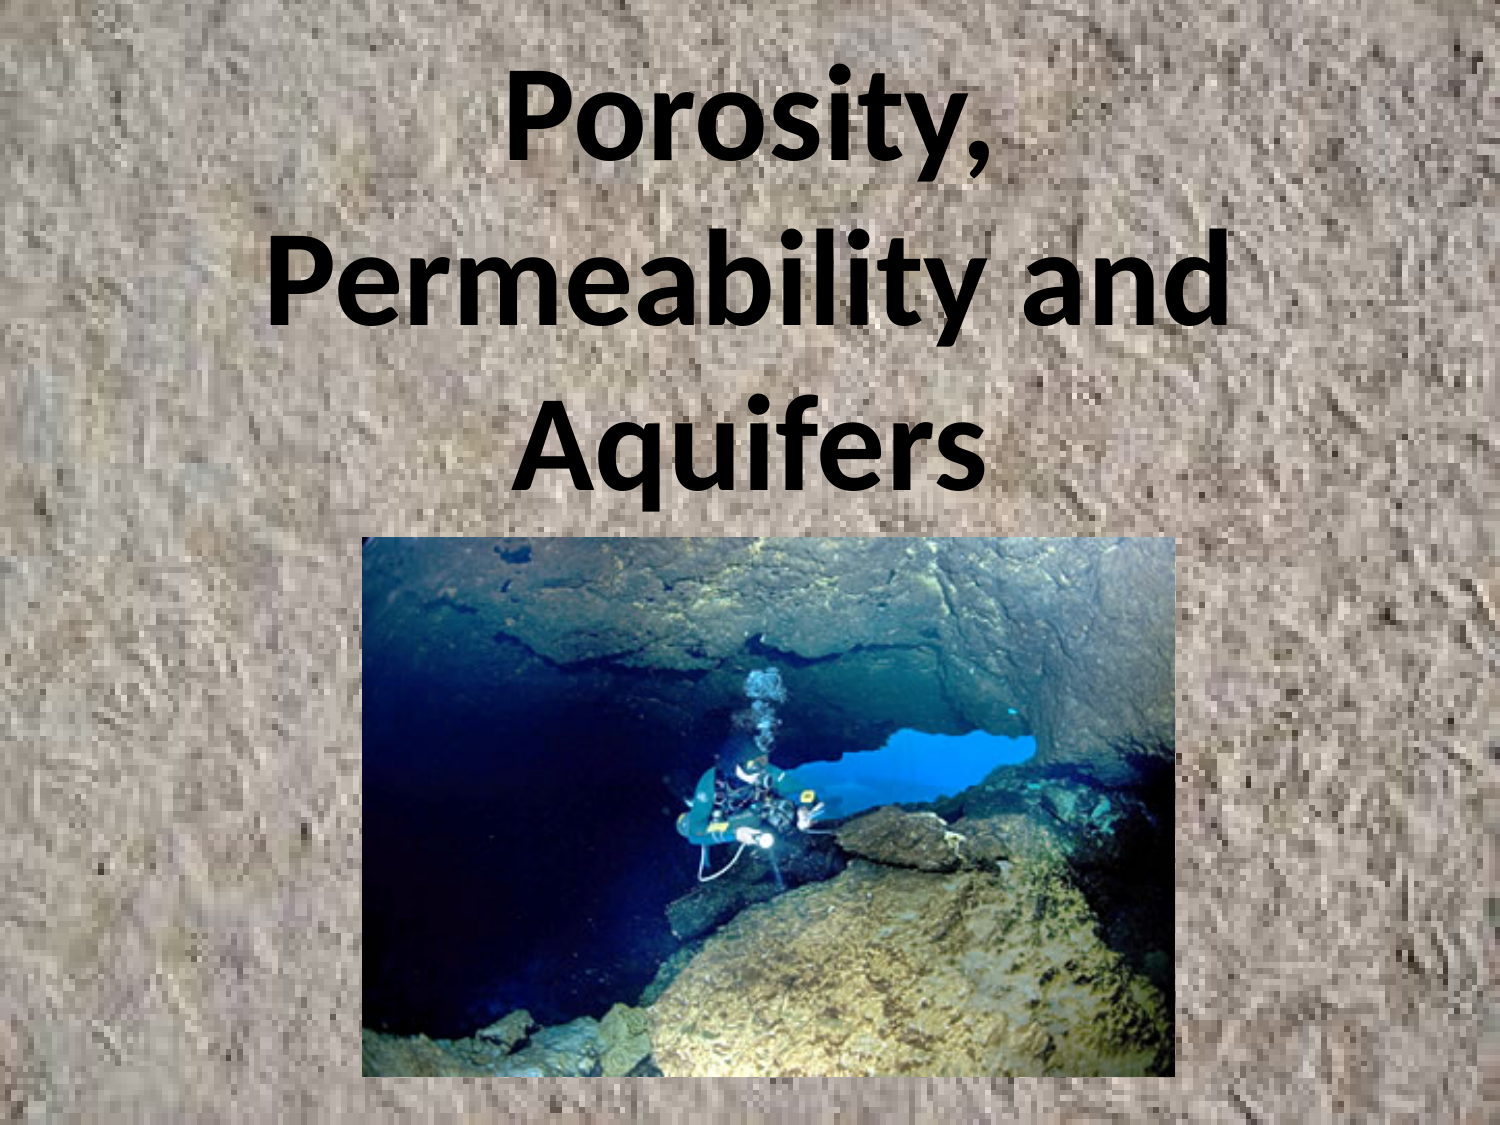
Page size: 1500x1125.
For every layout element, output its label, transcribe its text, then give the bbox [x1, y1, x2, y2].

picture [0, 0, 1500, 1125]
title Porosity, Permeability and Aquifers [112, 149, 1388, 392]
